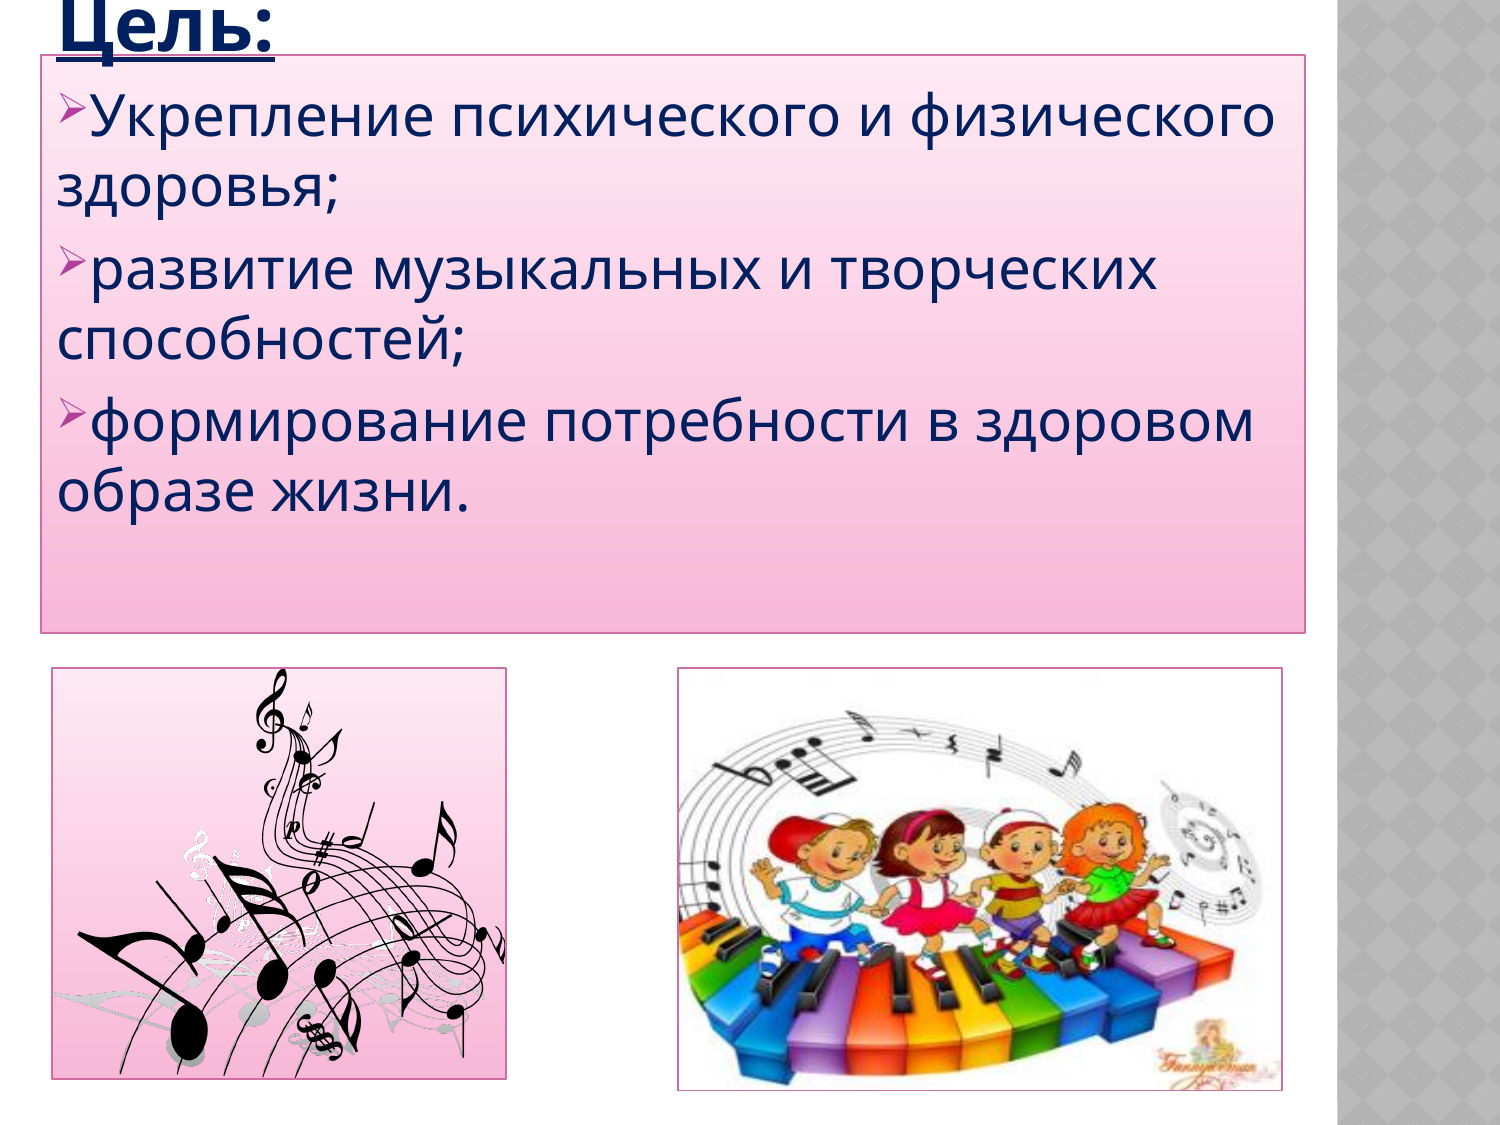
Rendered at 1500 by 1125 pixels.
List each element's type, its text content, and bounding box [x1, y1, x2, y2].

picture [678, 668, 1282, 1090]
picture [52, 668, 506, 1079]
list Идея: Подборка песенок – приветствий. Цель: Укрепление психического и физического здоровья; развитие музыкальных и творческих способностей; формирование потребности в здоровом образе жизни. [40, 54, 1306, 634]
